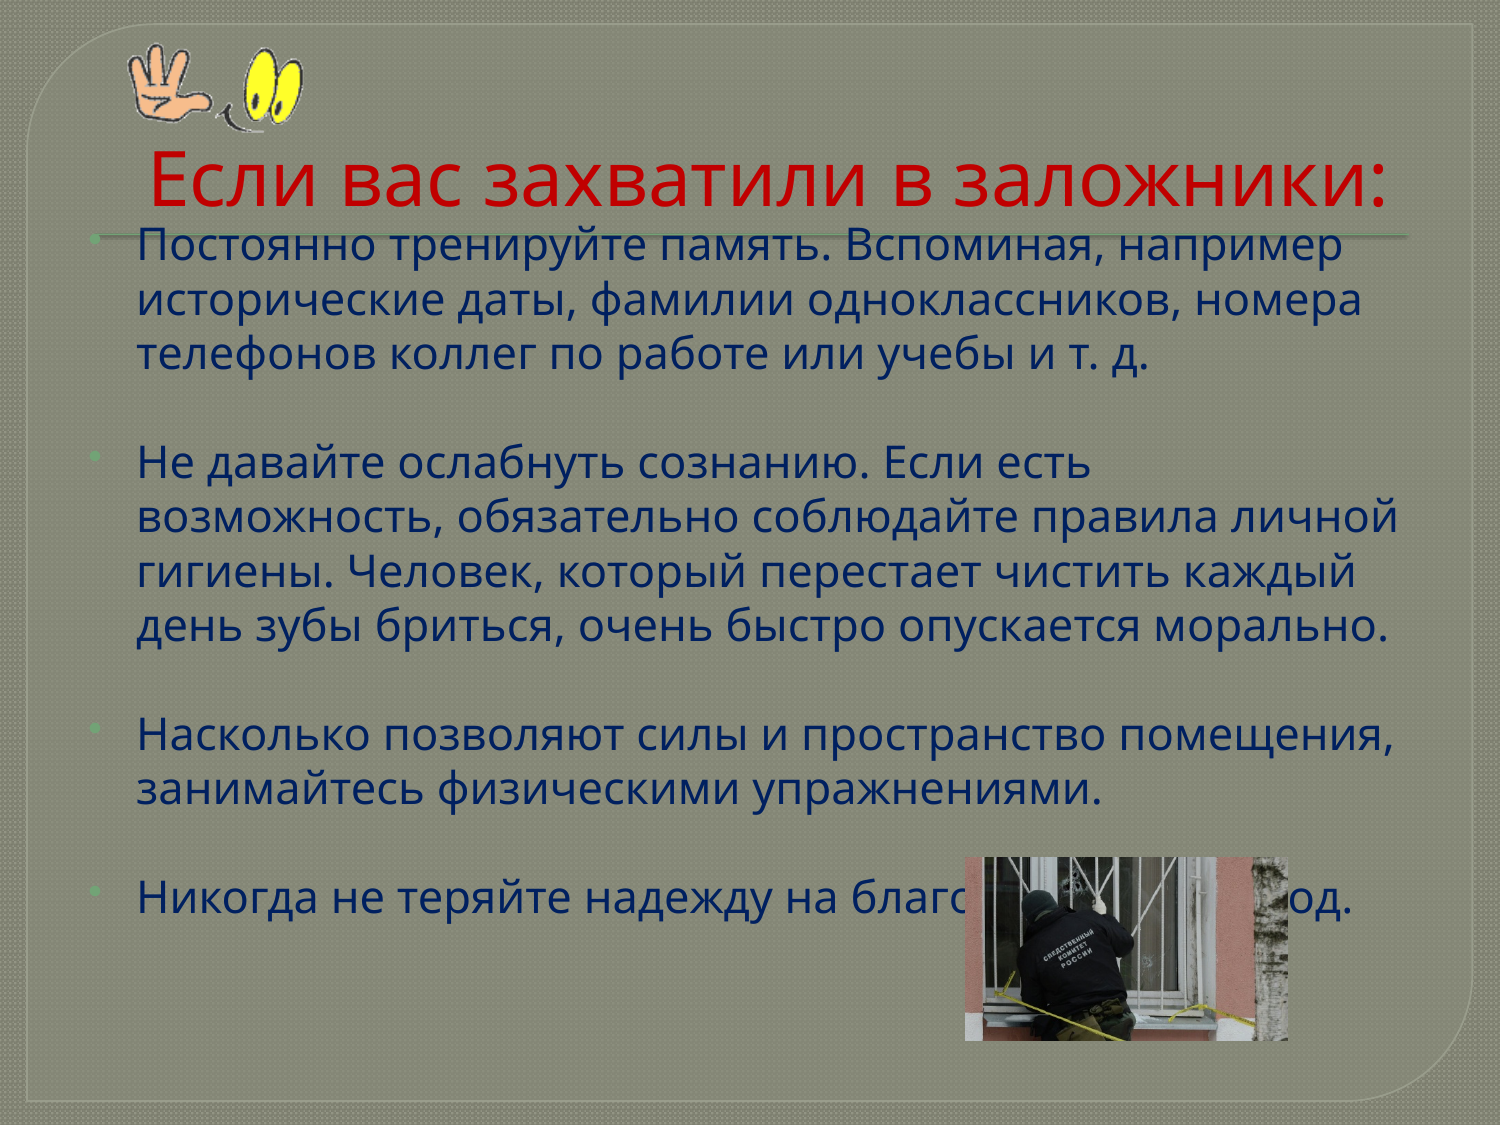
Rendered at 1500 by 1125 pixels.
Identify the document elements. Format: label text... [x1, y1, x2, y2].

picture [111, 40, 308, 150]
picture [965, 857, 1288, 1041]
list Постоянно тренируйте память. Вспоминая, например исторические даты, фамилии одноклассников, номера телефонов коллег по работе или учебы и т. д. Не давайте ослабнуть сознанию. Если есть возможность, обязательно соблюдайте правила личной гигиены. Человек, который перестает чистить каждый день зубы бриться, очень быстро опускается морально. Насколько позволяют силы и пространство помещения, занимайтесь физическими упражнениями. Никогда не теряйте надежду на благополучный исход. [75, 208, 1425, 1005]
title Если вас захватили в заложники: [75, 41, 1425, 208]
